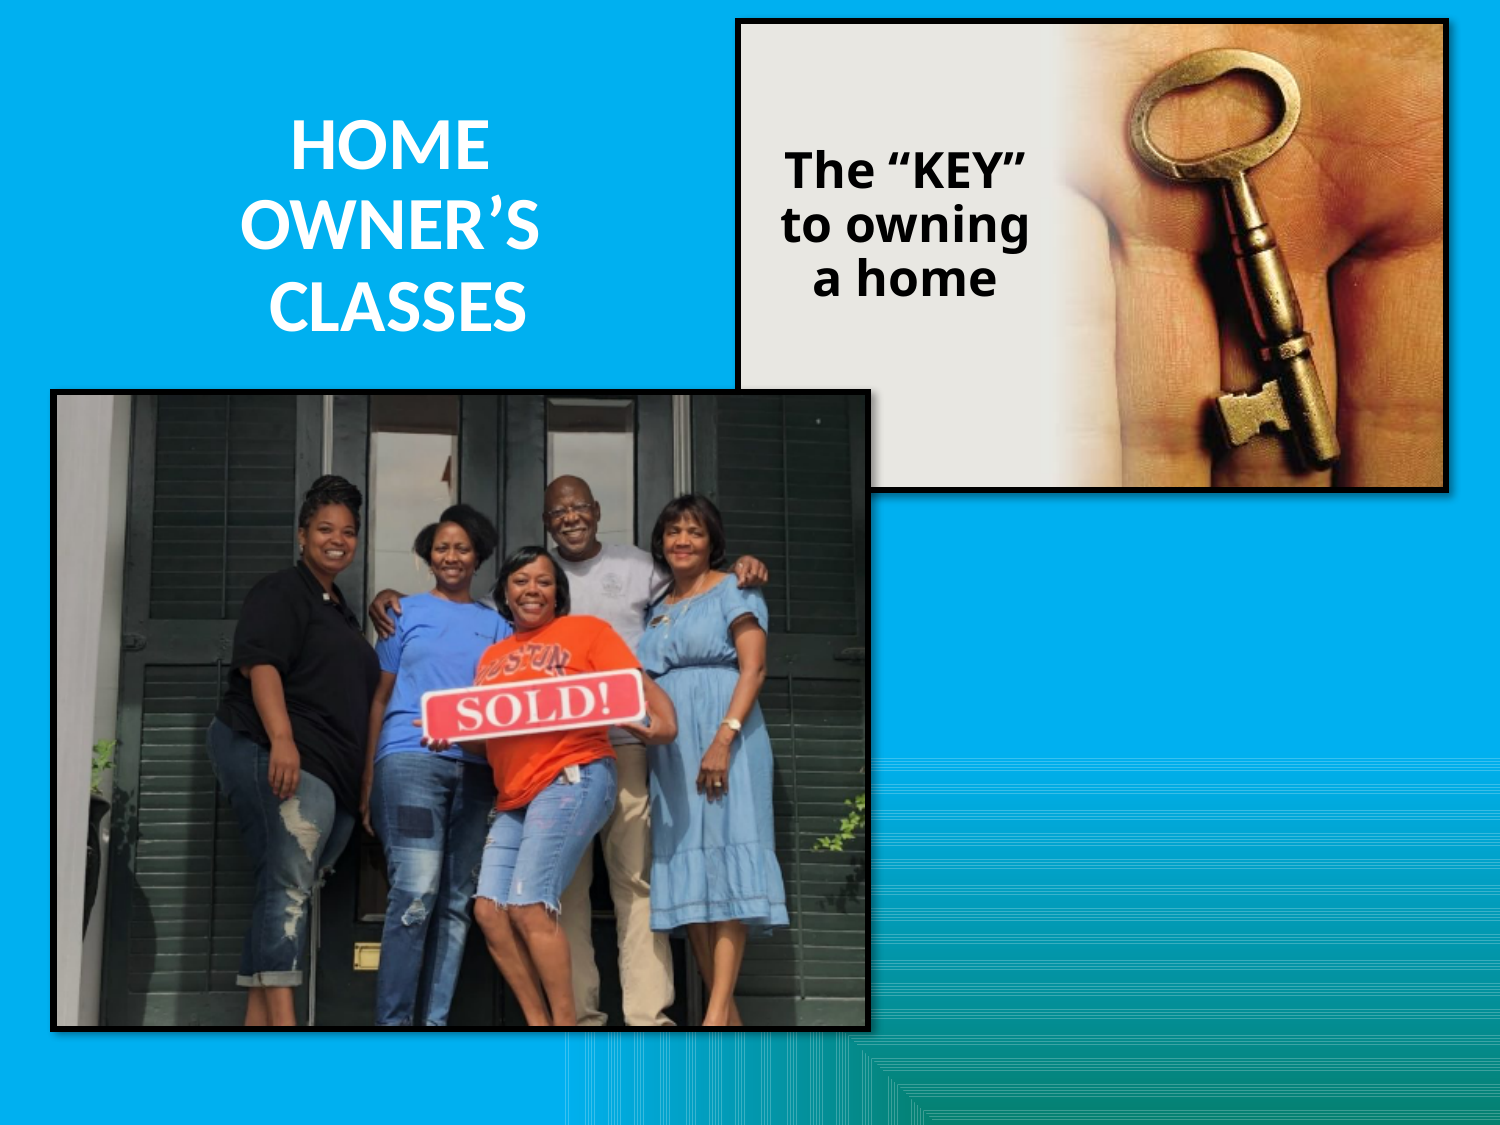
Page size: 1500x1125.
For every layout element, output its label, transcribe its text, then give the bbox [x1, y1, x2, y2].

picture [56, 23, 1444, 1026]
text_box The “KEY” to owning a home [589, 0, 1222, 315]
title HOME OWNER’S CLASSES [0, 0, 734, 355]
